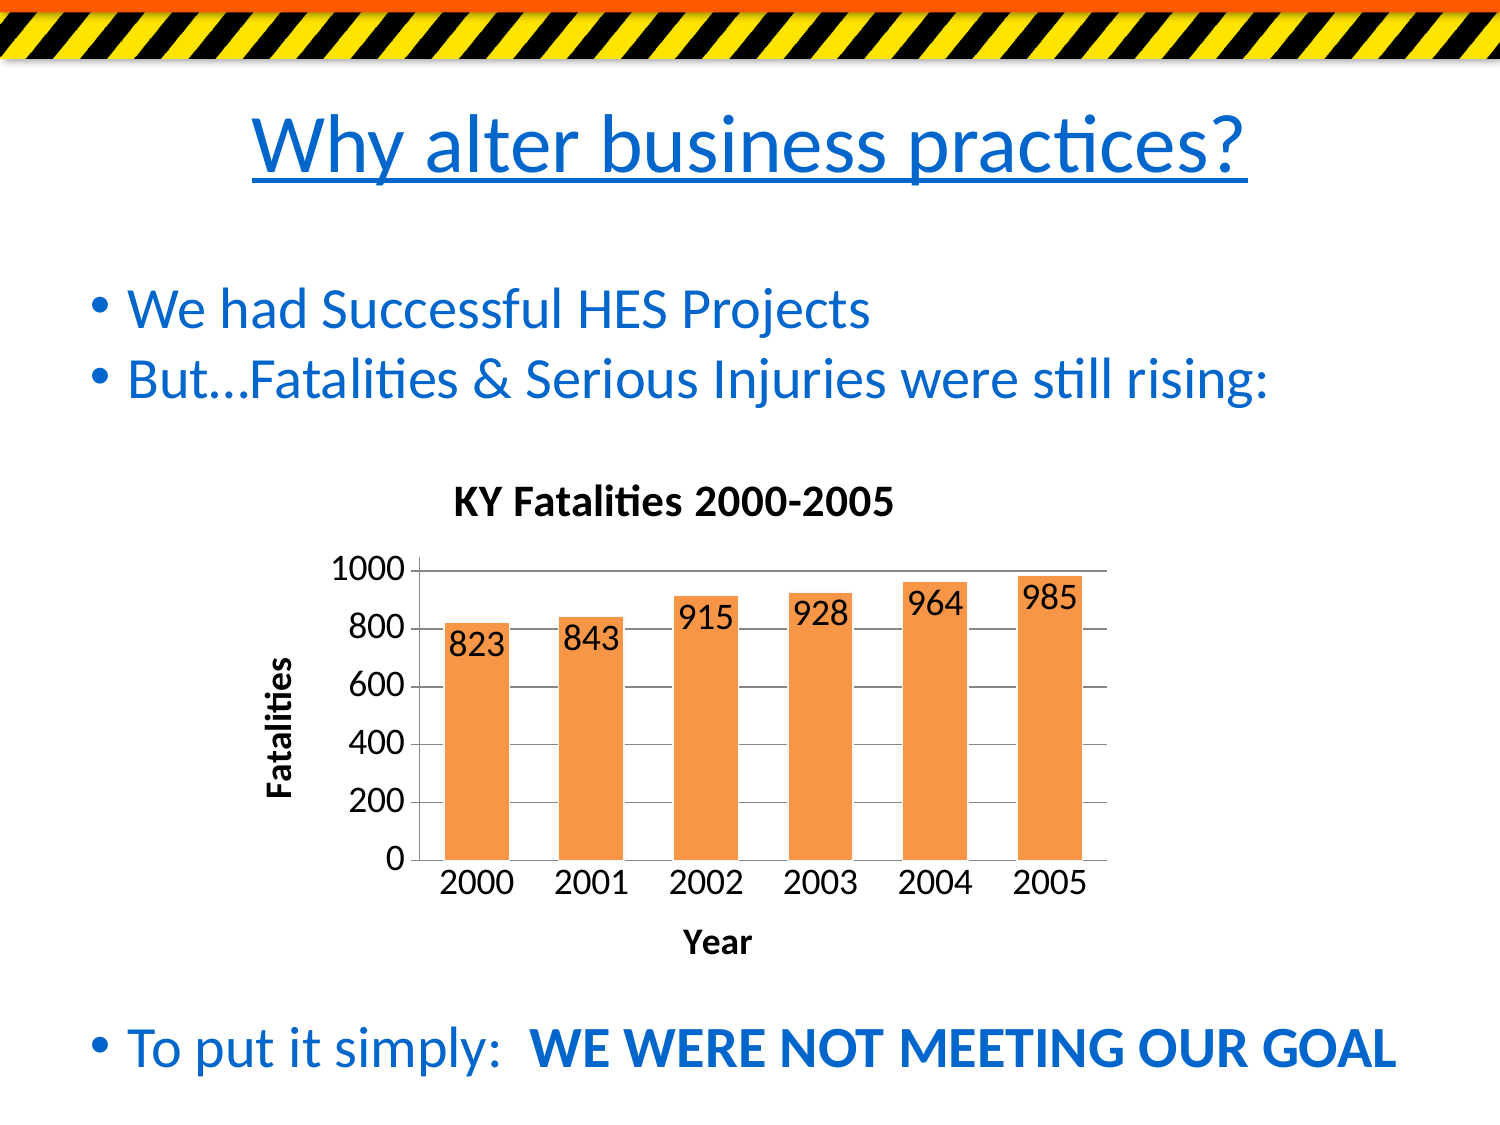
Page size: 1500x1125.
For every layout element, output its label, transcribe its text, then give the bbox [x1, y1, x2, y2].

chart [224, 449, 1126, 1001]
picture [0, 0, 1500, 60]
text_box We had Successful HES Projects But…Fatalities & Serious Injuries were still rising: To put it simply: WE WERE NOT MEETING OUR GOAL [74, 262, 1438, 1087]
title Why alter business practices? [75, 69, 1425, 233]
